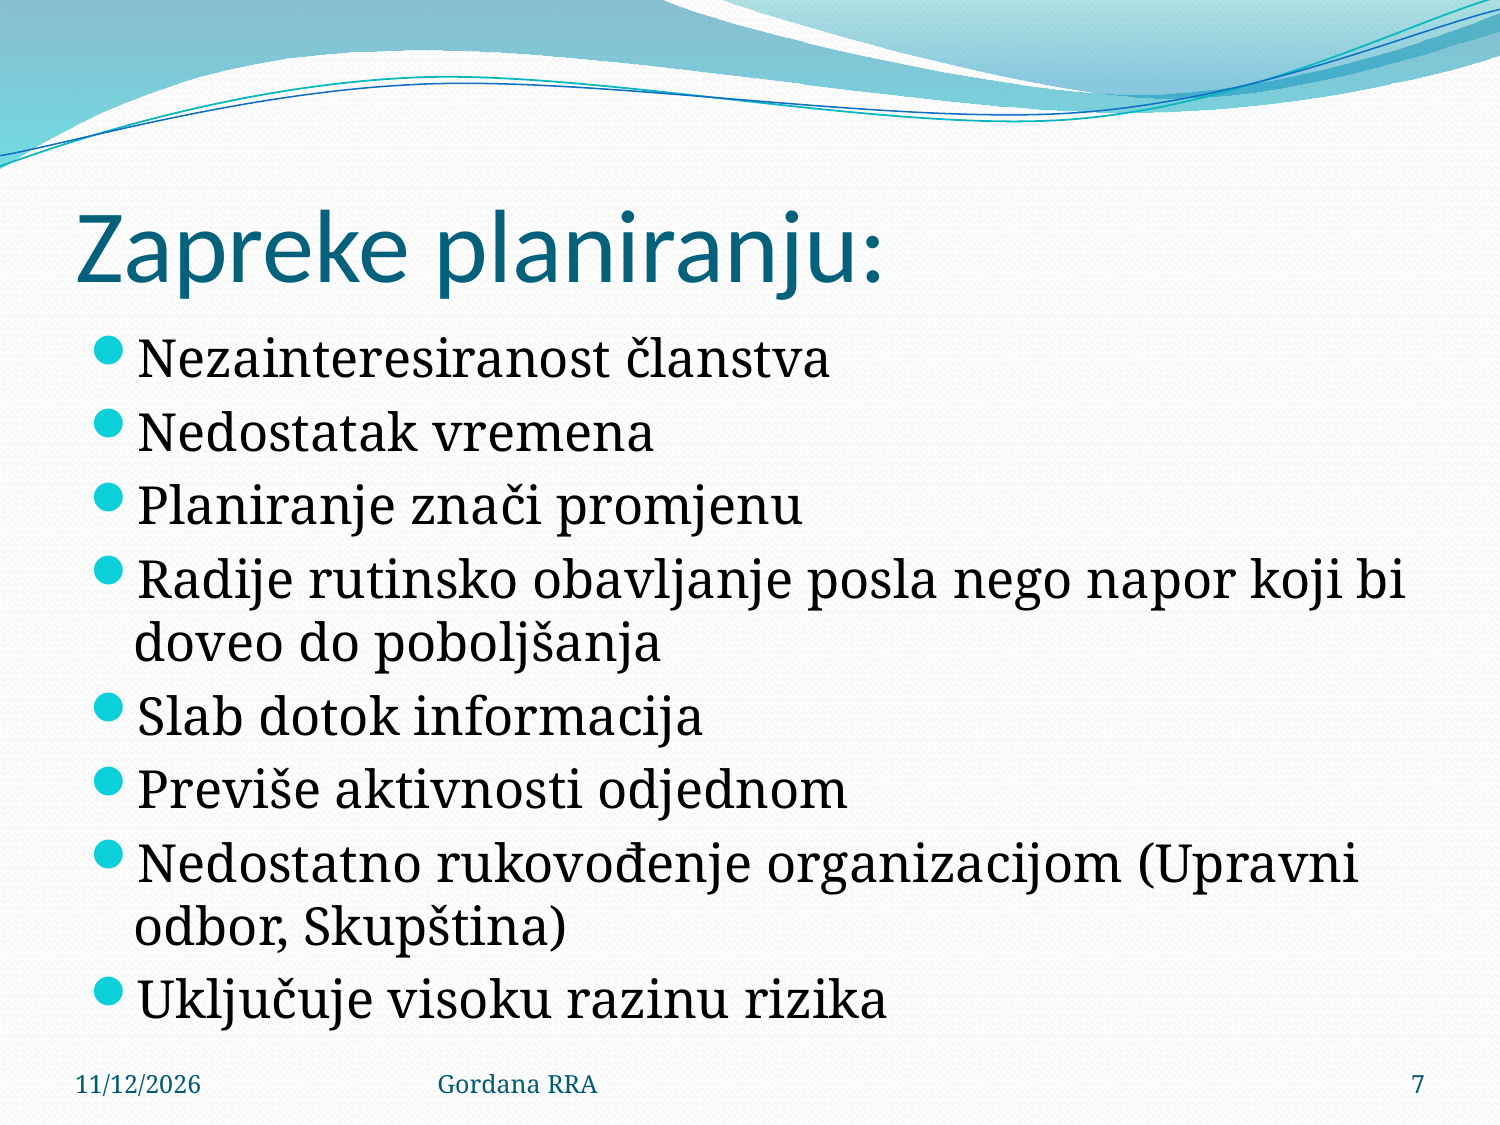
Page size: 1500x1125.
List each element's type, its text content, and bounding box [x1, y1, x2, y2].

title Zapreke planiranju: [75, 115, 1425, 303]
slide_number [75, 1042, 425, 1103]
footer Gordana RRA [437, 1042, 988, 1103]
list Nezainteresiranost članstva Nedostatak vremena Planiranje znači promjenu Radije rutinsko obavljanje posla nego napor koji bi doveo do poboljšanja Slab dotok informacija Previše aktivnosti odjednom Nedostatno rukovođenje organizacijom (Upravni odbor, Skupština) Uključuje visoku razinu rizika [75, 317, 1425, 1038]
slide_number 7 [1299, 1042, 1425, 1103]
